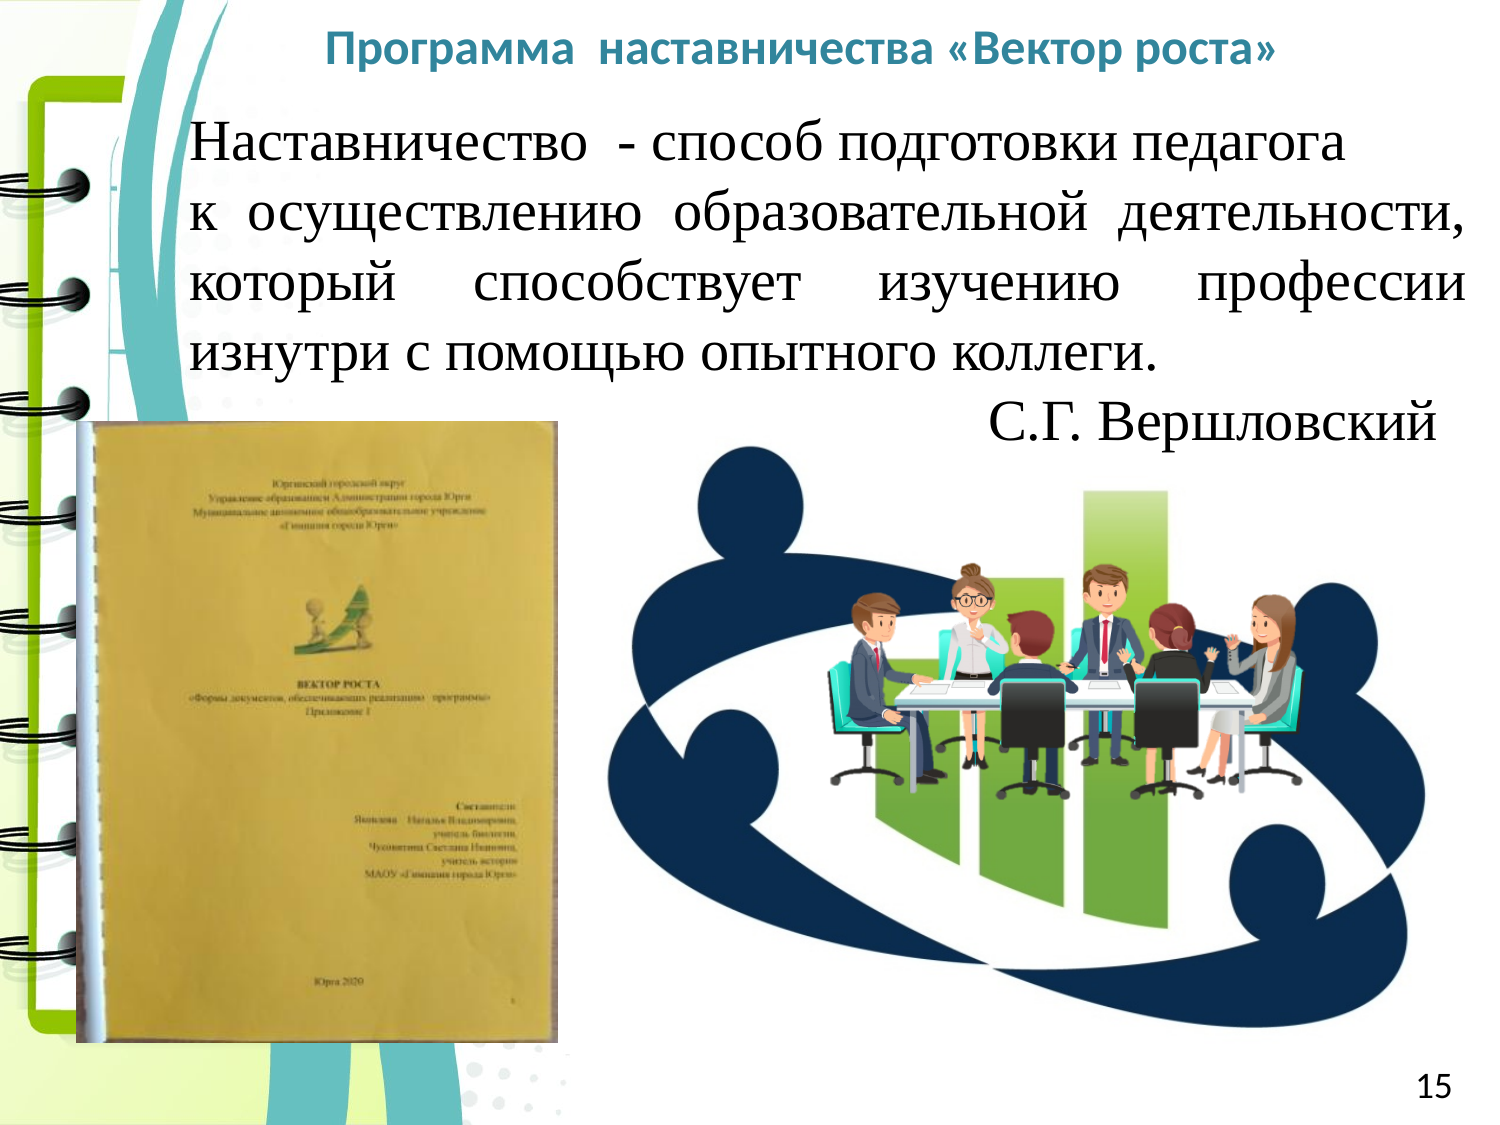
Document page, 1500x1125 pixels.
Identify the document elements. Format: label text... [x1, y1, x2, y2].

text_box Программа наставничества «Вектор роста» [123, 7, 1482, 142]
picture [0, 0, 1500, 1125]
text_box Наставничество - способ подготовки педагога к осуществлению образовательной деятельности, который способствует изучению профессии изнутри с помощью опытного коллеги. С.Г. Вершловский [174, 94, 1482, 460]
text_box 15 [1400, 1053, 1468, 1114]
